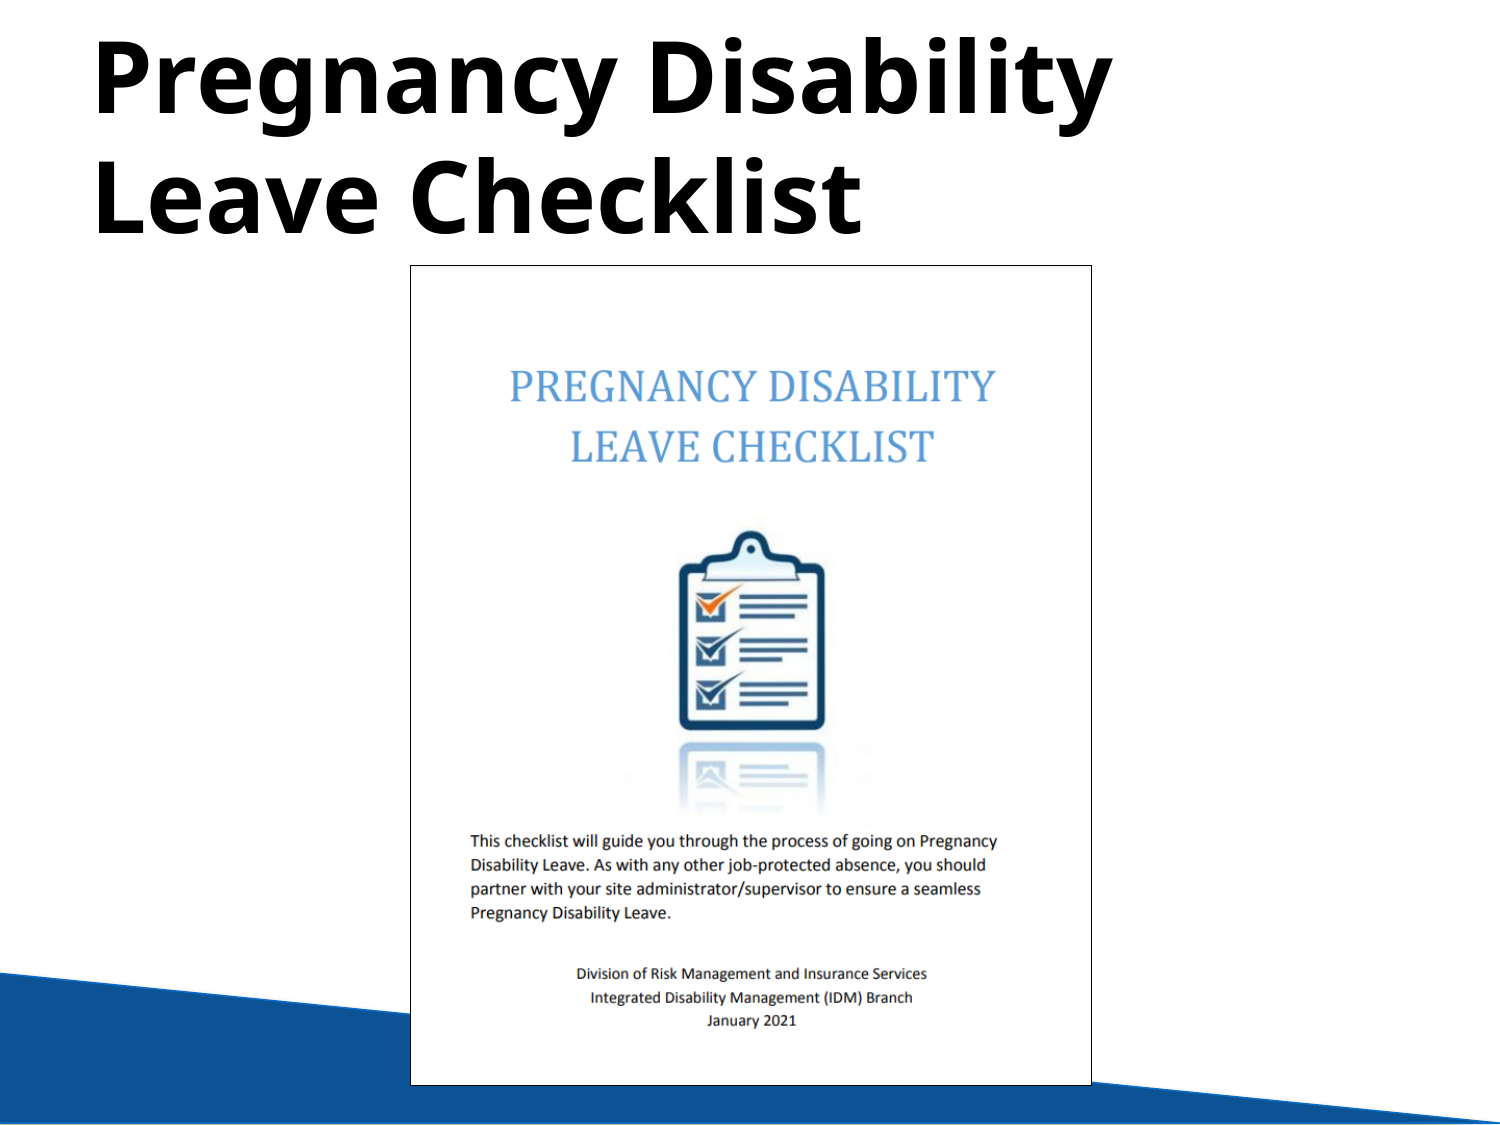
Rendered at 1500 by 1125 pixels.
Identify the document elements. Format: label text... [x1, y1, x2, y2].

title Pregnancy Disability Leave Checklist [75, 39, 1425, 228]
text_box [0, 972, 1500, 1124]
picture [410, 264, 1093, 1086]
